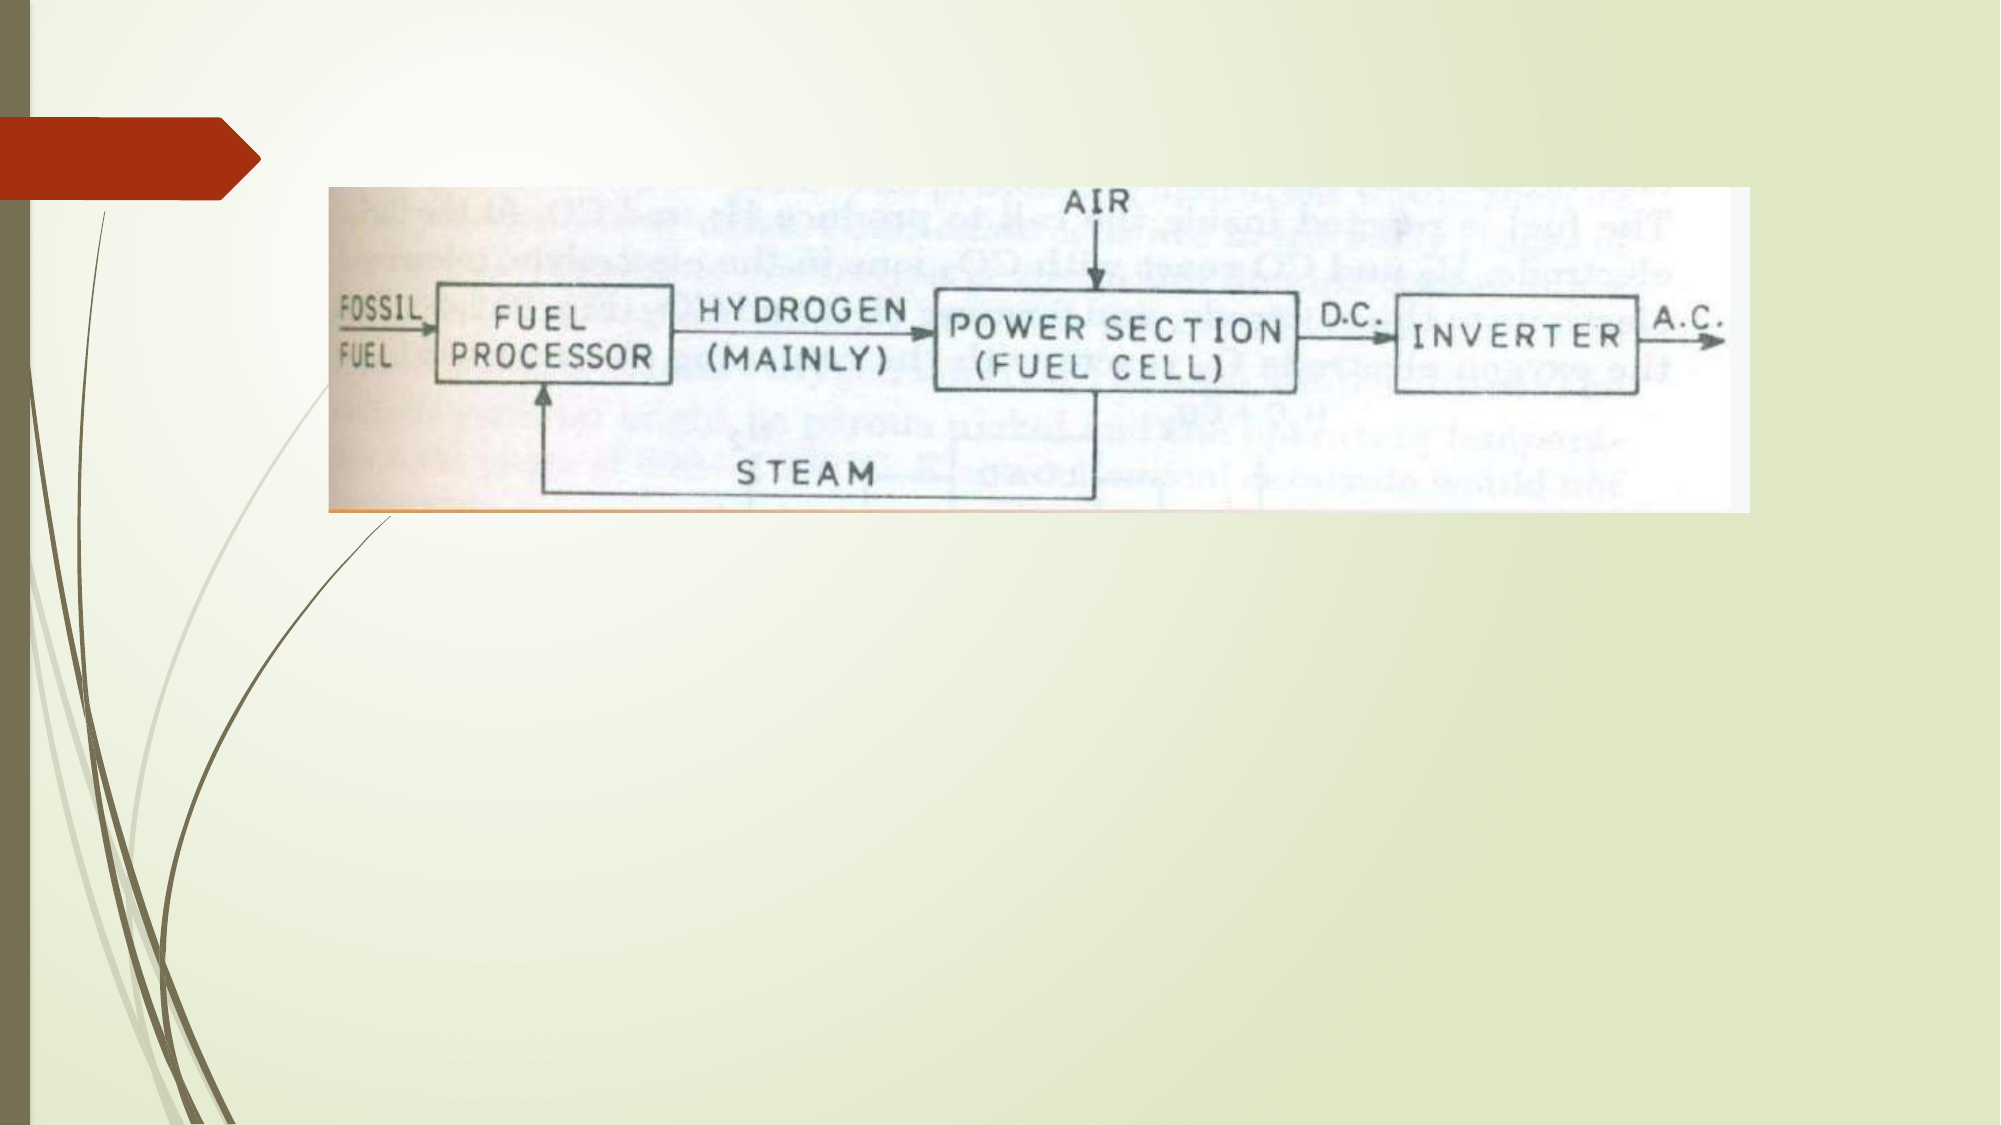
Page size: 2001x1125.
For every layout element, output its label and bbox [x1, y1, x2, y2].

text_box [328, 187, 1750, 513]
